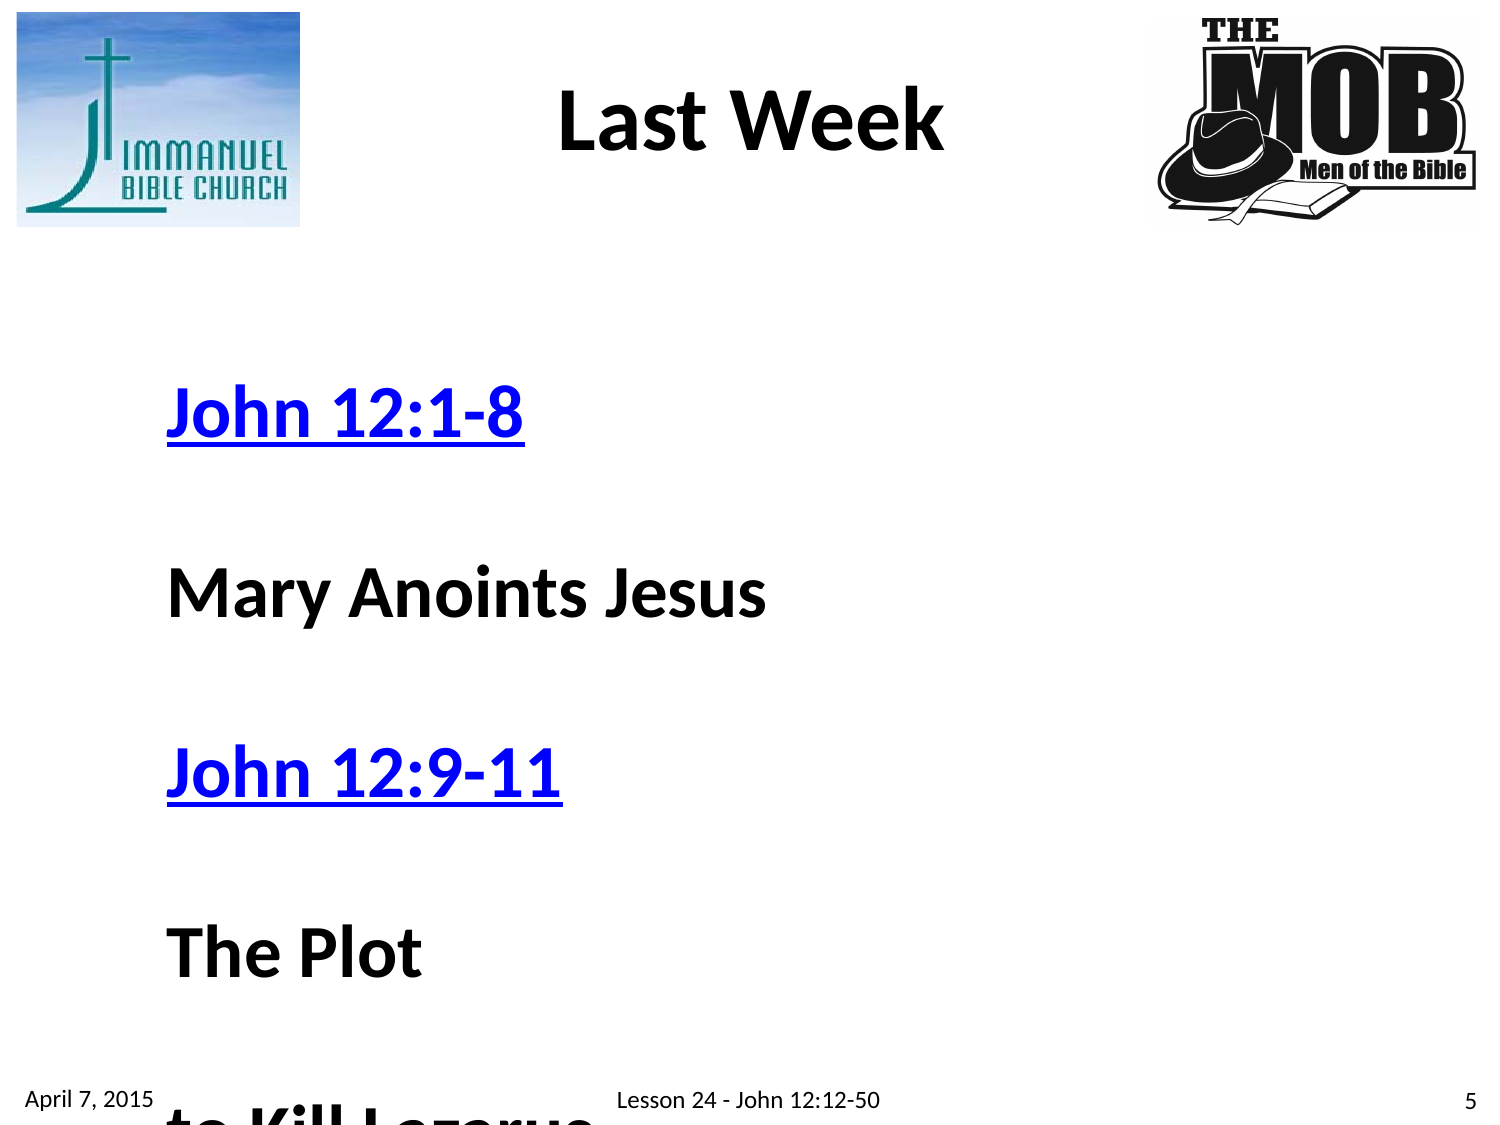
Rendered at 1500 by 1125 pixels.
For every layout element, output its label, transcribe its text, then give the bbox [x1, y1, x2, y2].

text_box John 12:1-8 Mary Anoints Jesus John 12:9-11 The Plot to Kill Lazarus [152, 264, 1350, 1125]
picture [1149, 18, 1482, 228]
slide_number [10, 1067, 248, 1125]
footer Lesson 24 - John 12:12-50 [342, 1068, 1155, 1125]
text_box Last Week [371, 51, 1133, 177]
picture [16, 12, 300, 227]
slide_number 5 [1379, 1069, 1493, 1125]
